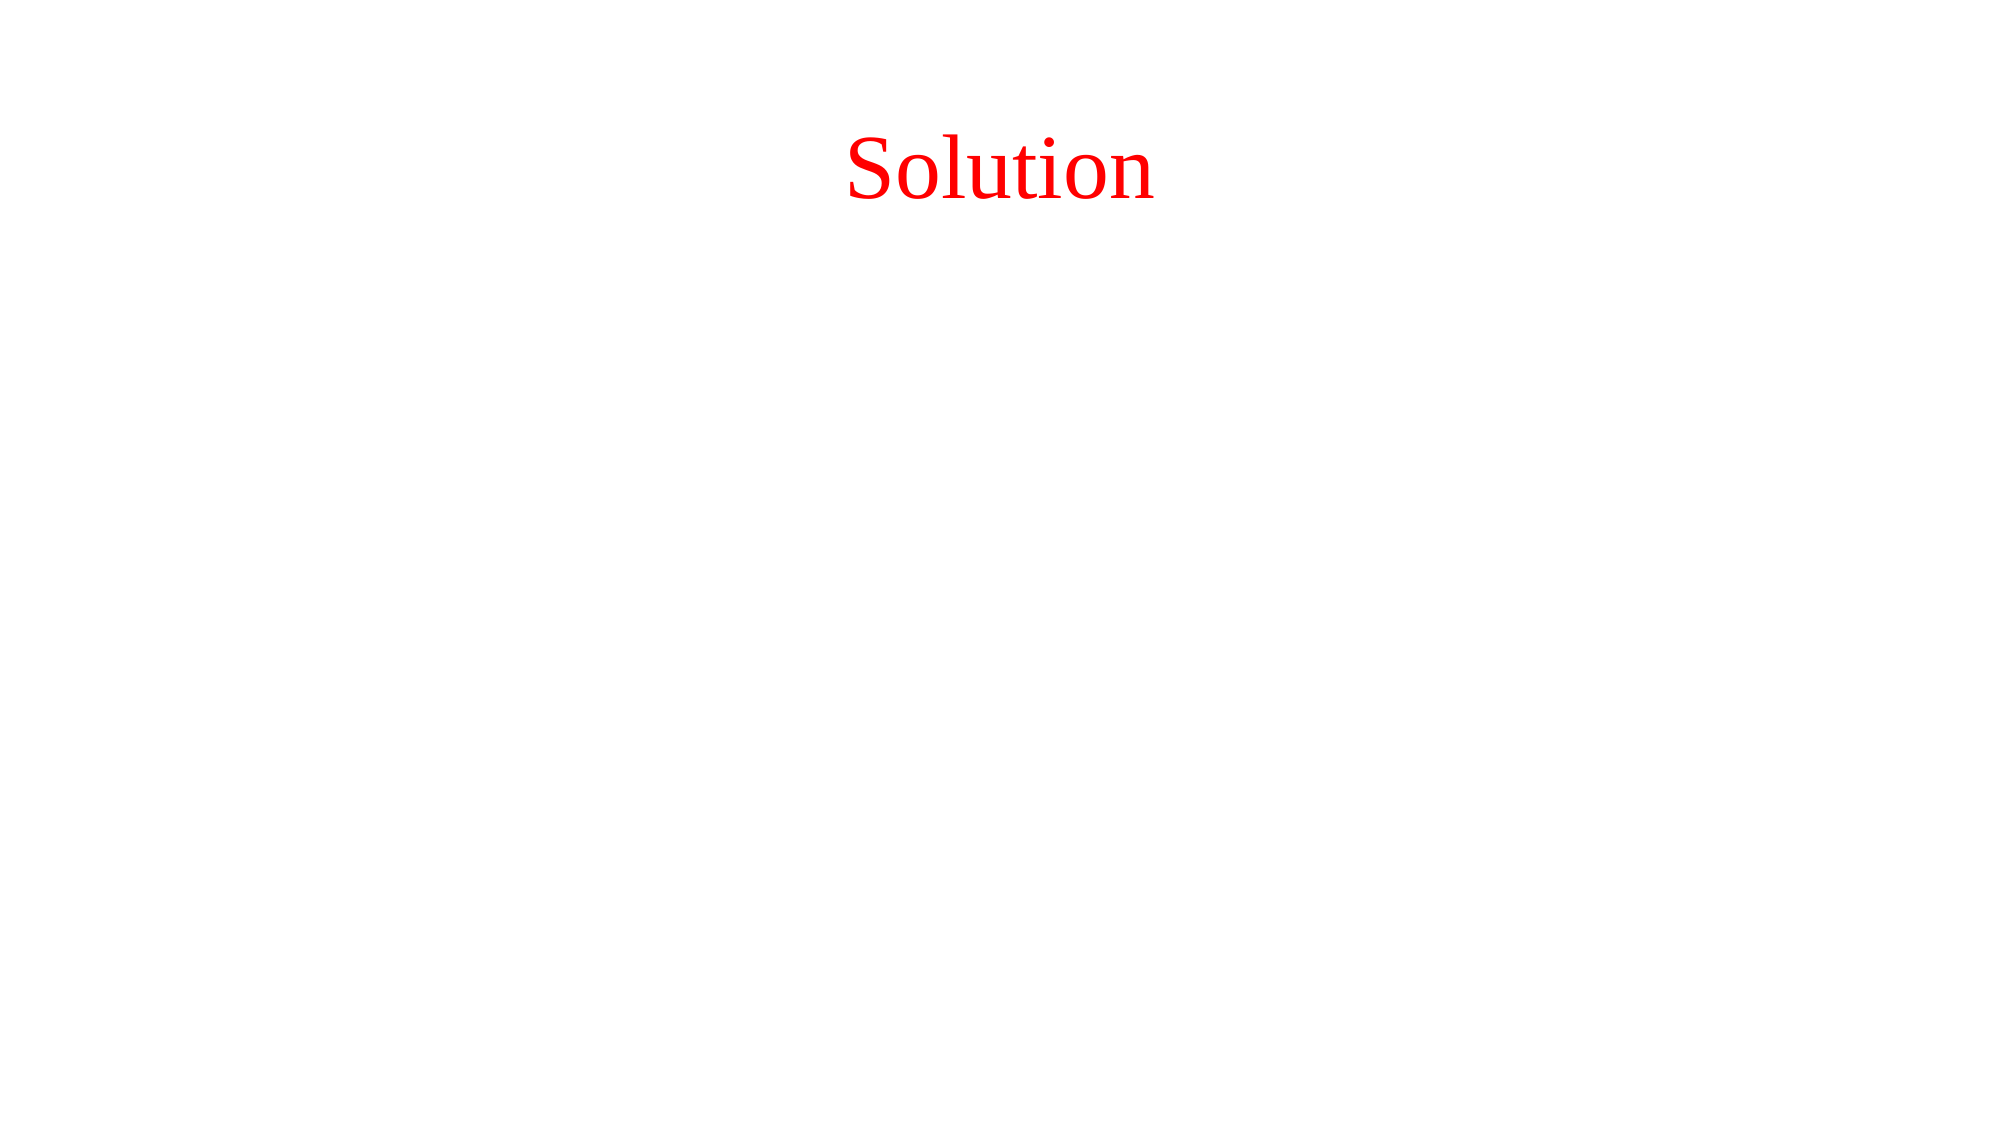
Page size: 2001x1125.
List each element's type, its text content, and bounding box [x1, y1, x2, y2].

title Solution [137, 59, 1863, 278]
